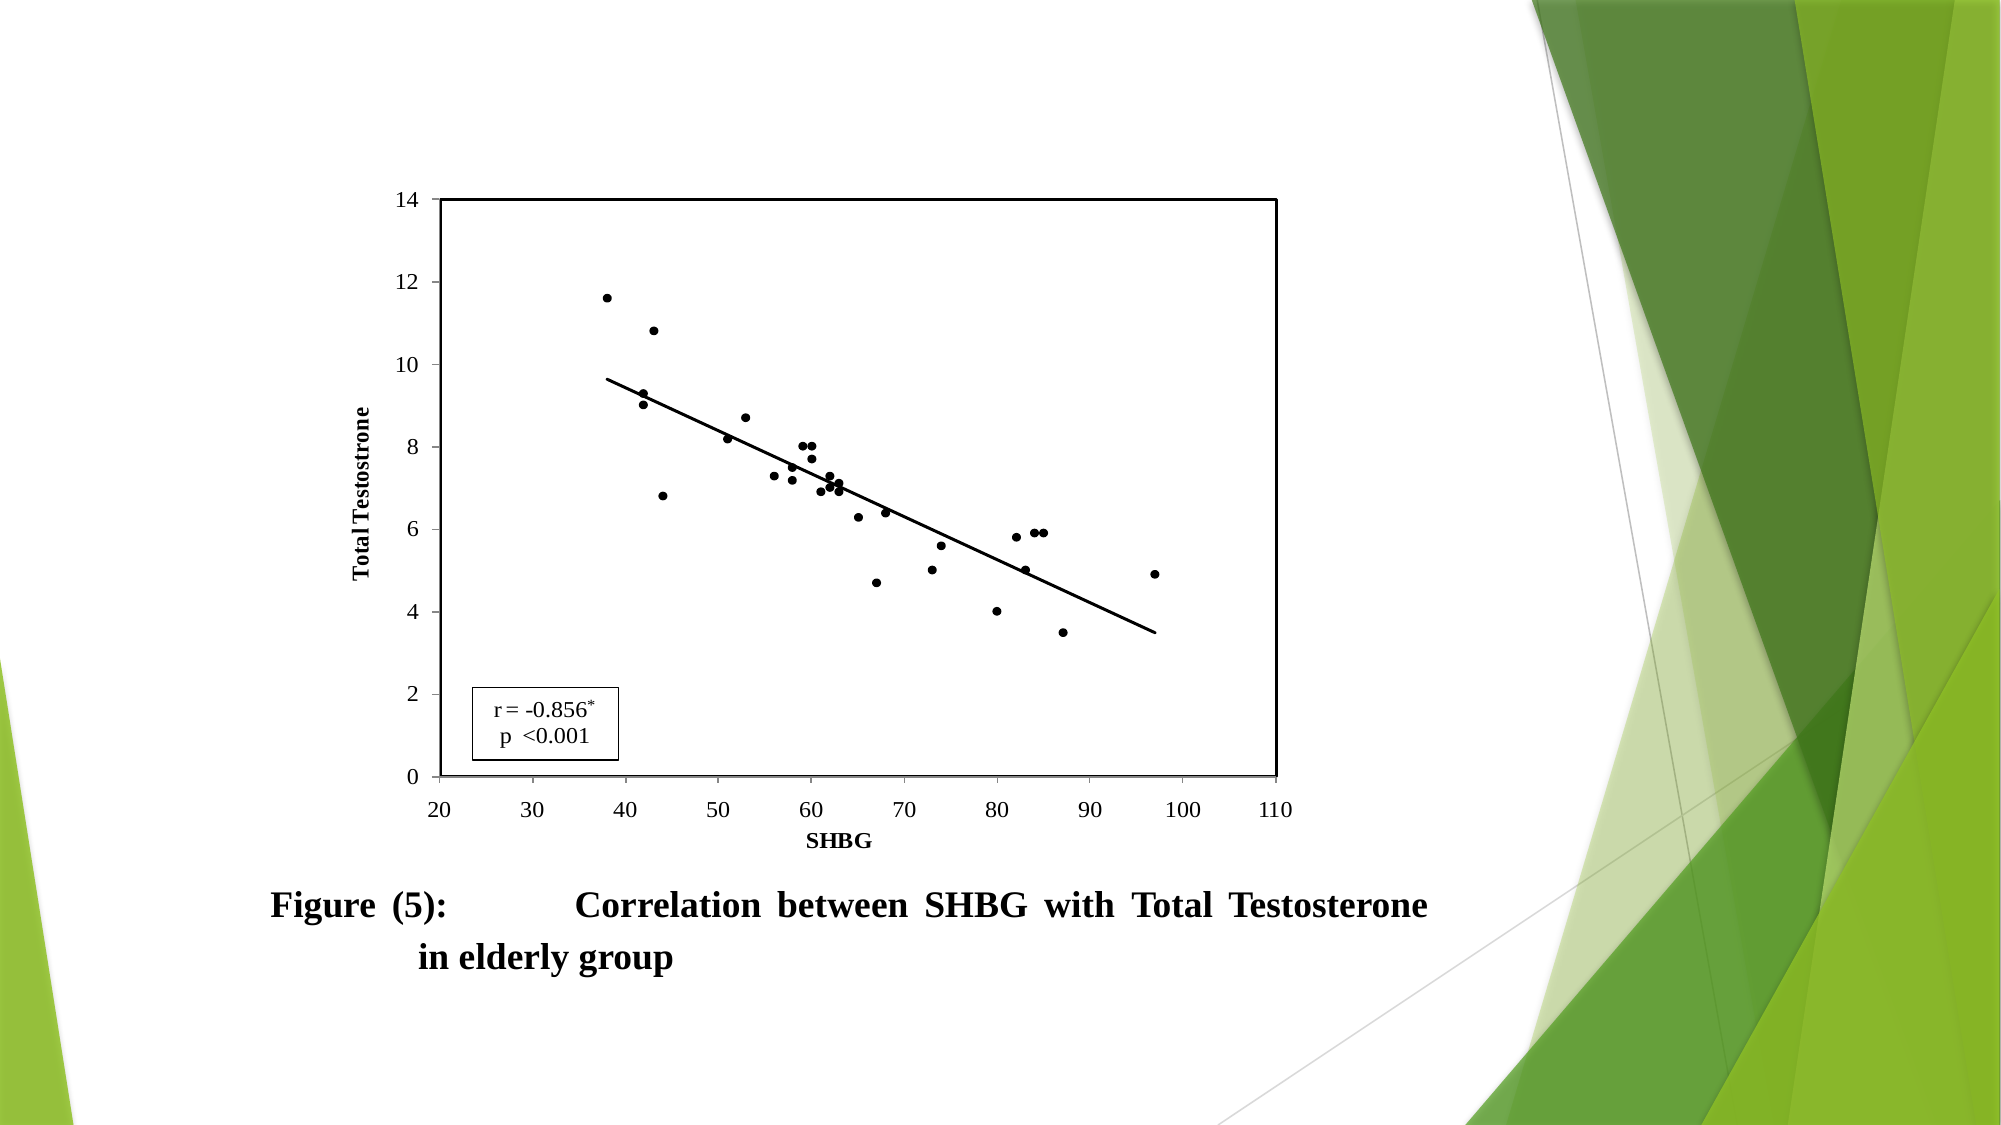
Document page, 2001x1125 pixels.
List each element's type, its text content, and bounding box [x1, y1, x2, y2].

picture [338, 175, 1311, 867]
text_box Figure (5): Correlation between SHBG with Total Testosterone in elderly group [255, 866, 1443, 985]
